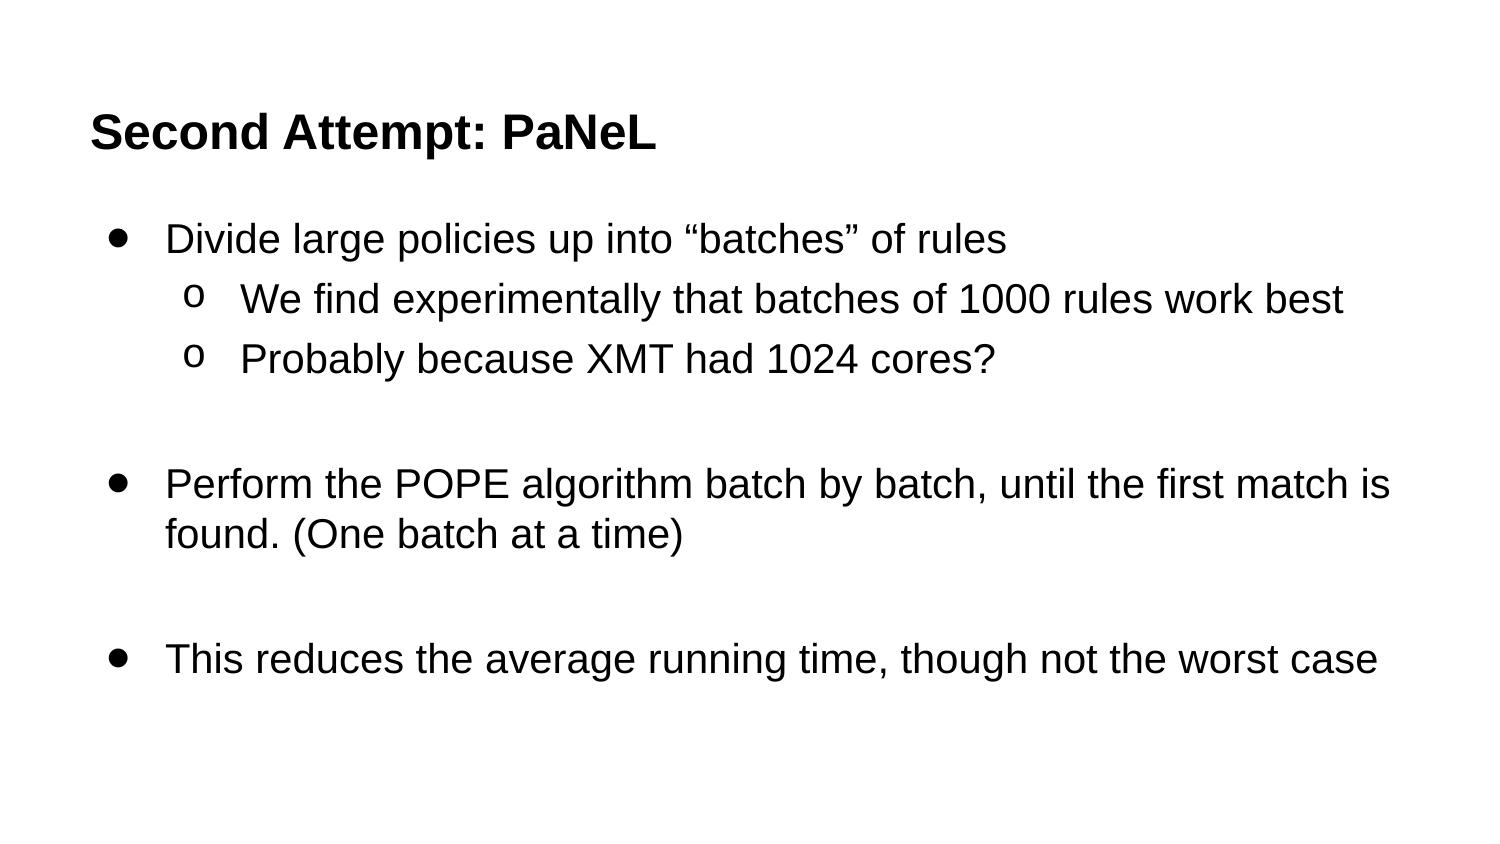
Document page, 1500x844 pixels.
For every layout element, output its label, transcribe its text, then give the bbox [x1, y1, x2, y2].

title Second Attempt: PaNeL [75, 33, 1425, 175]
list Divide large policies up into “batches” of rules We find experimentally that batches of 1000 rules work best Probably because XMT had 1024 cores? Perform the POPE algorithm batch by batch, until the first match is found. (One batch at a time) This reduces the average running time, though not the worst case [75, 196, 1425, 808]
